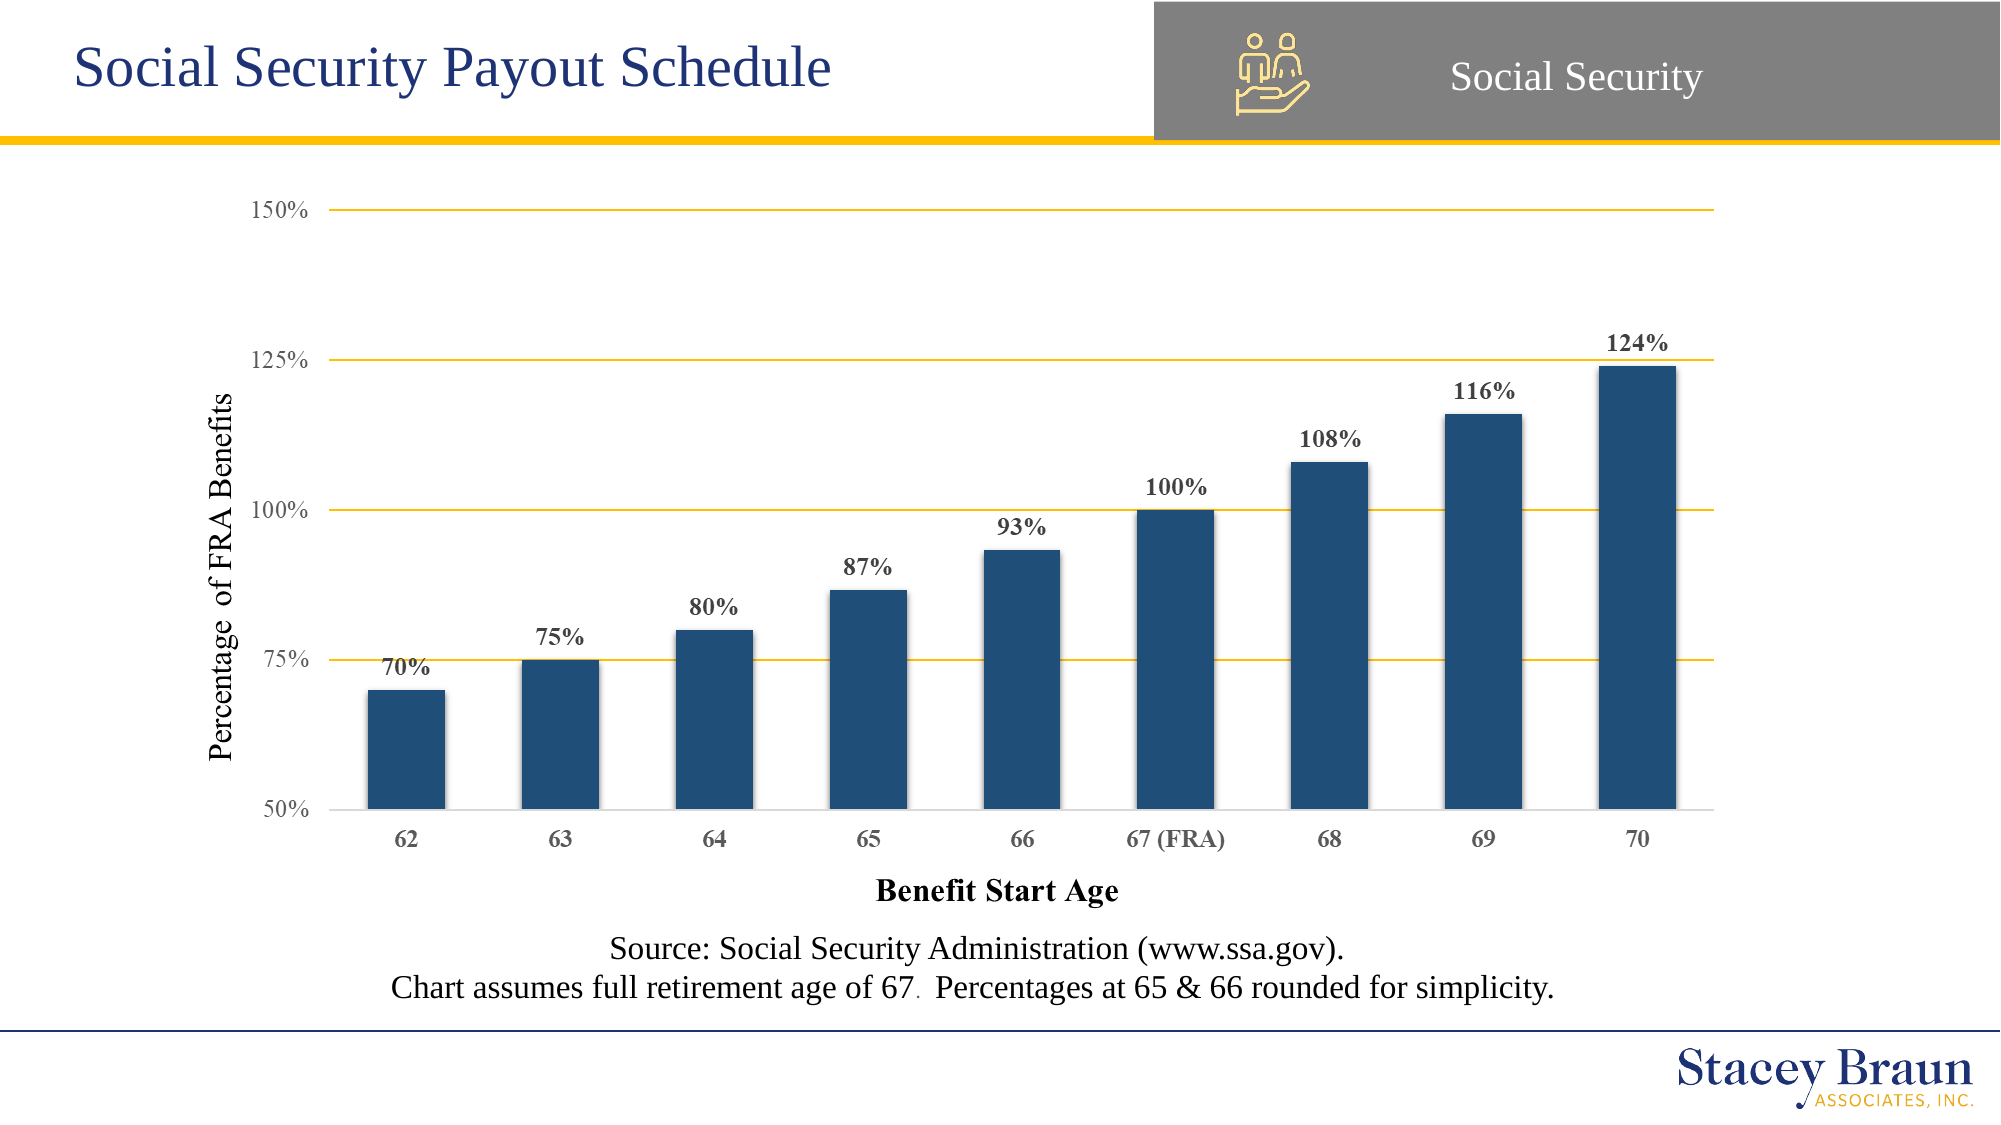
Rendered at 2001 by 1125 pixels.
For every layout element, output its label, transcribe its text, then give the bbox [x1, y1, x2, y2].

picture [1236, 32, 1310, 116]
title Social Security Payout Schedule [58, 22, 1149, 112]
picture [1679, 1048, 1973, 1109]
text_box Source: Social Security Administration (www.ssa.gov). Chart assumes full retirement age of 67. Percentages at 65 & 66 rounded for simplicity. [305, 930, 1658, 1006]
text_box [1153, 1, 2000, 141]
text_box Social Security [1434, 41, 1789, 106]
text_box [181, 150, 1723, 930]
